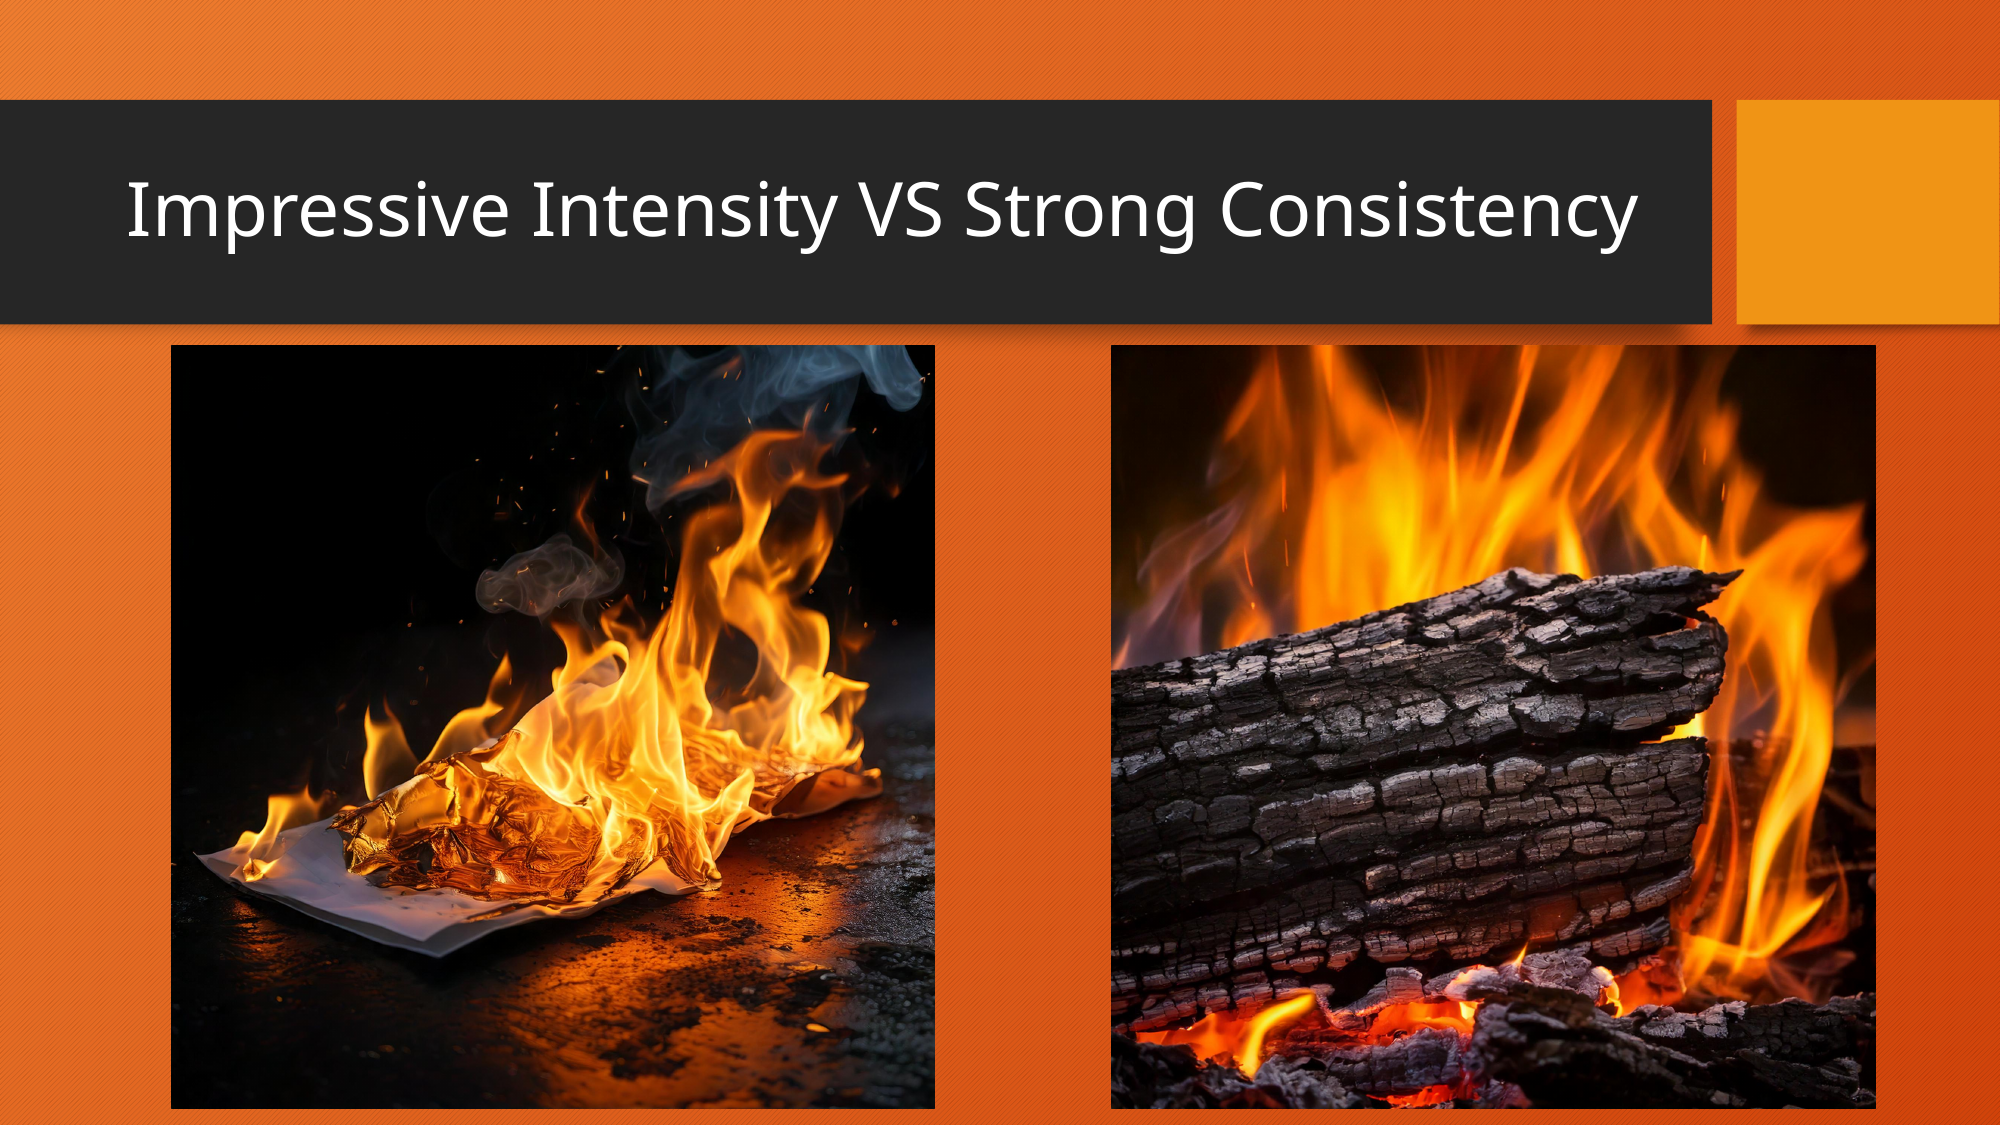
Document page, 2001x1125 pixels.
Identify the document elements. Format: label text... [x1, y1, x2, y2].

title Impressive Intensity VS Strong Consistency [111, 123, 1689, 301]
picture [0, 325, 2000, 1110]
